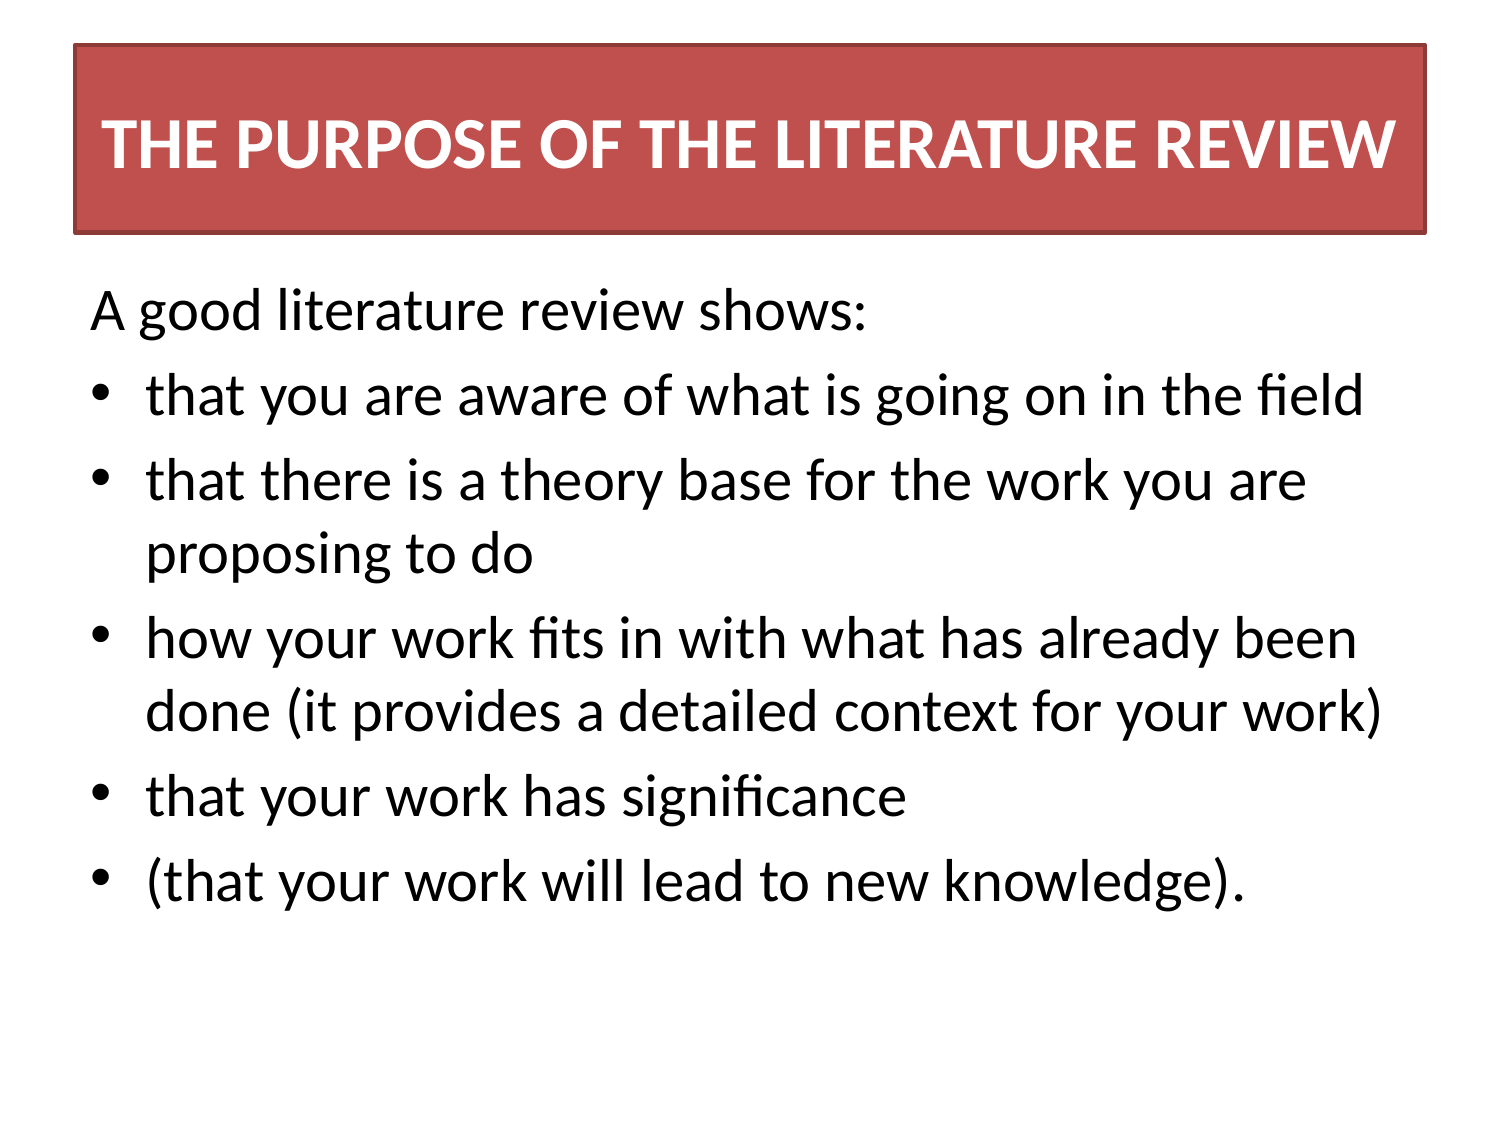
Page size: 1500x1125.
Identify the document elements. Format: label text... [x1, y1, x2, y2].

list A good literature review shows: that you are aware of what is going on in the field that there is a theory base for the work you are proposing to do how your work fits in with what has already been done (it provides a detailed context for your work) that your work has significance (that your work will lead to new knowledge). [75, 262, 1425, 1005]
title THE PURPOSE OF THE LITERATURE REVIEW [73, 43, 1427, 235]
